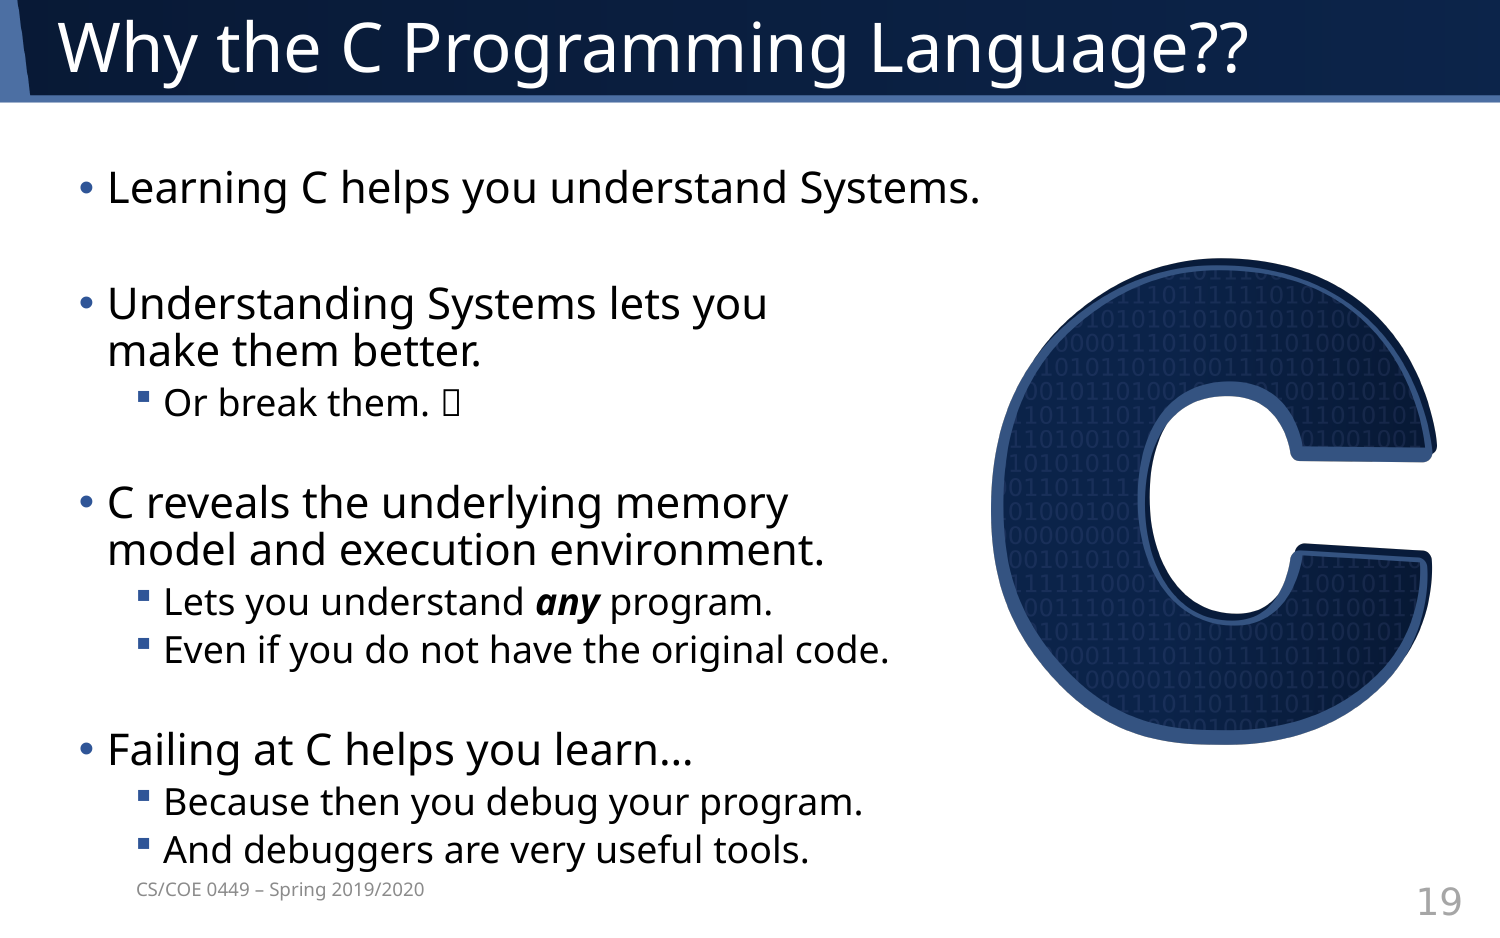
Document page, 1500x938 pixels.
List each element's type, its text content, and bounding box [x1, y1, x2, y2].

slide_number 19 [1376, 875, 1478, 926]
list Learning C helps you understand Systems. Understanding Systems lets you make them better. Or break them.  C reveals the underlying memory model and execution environment. Lets you understand any program. Even if you do not have the original code. Failing at C helps you learn… Because then you debug your program. And debuggers are very useful tools. [63, 158, 1433, 885]
footer CS/COE 0449 – Spring 2019/2020 [27, 865, 534, 916]
title Why the C Programming Language?? [42, 3, 1500, 97]
picture [0, 0, 1500, 938]
